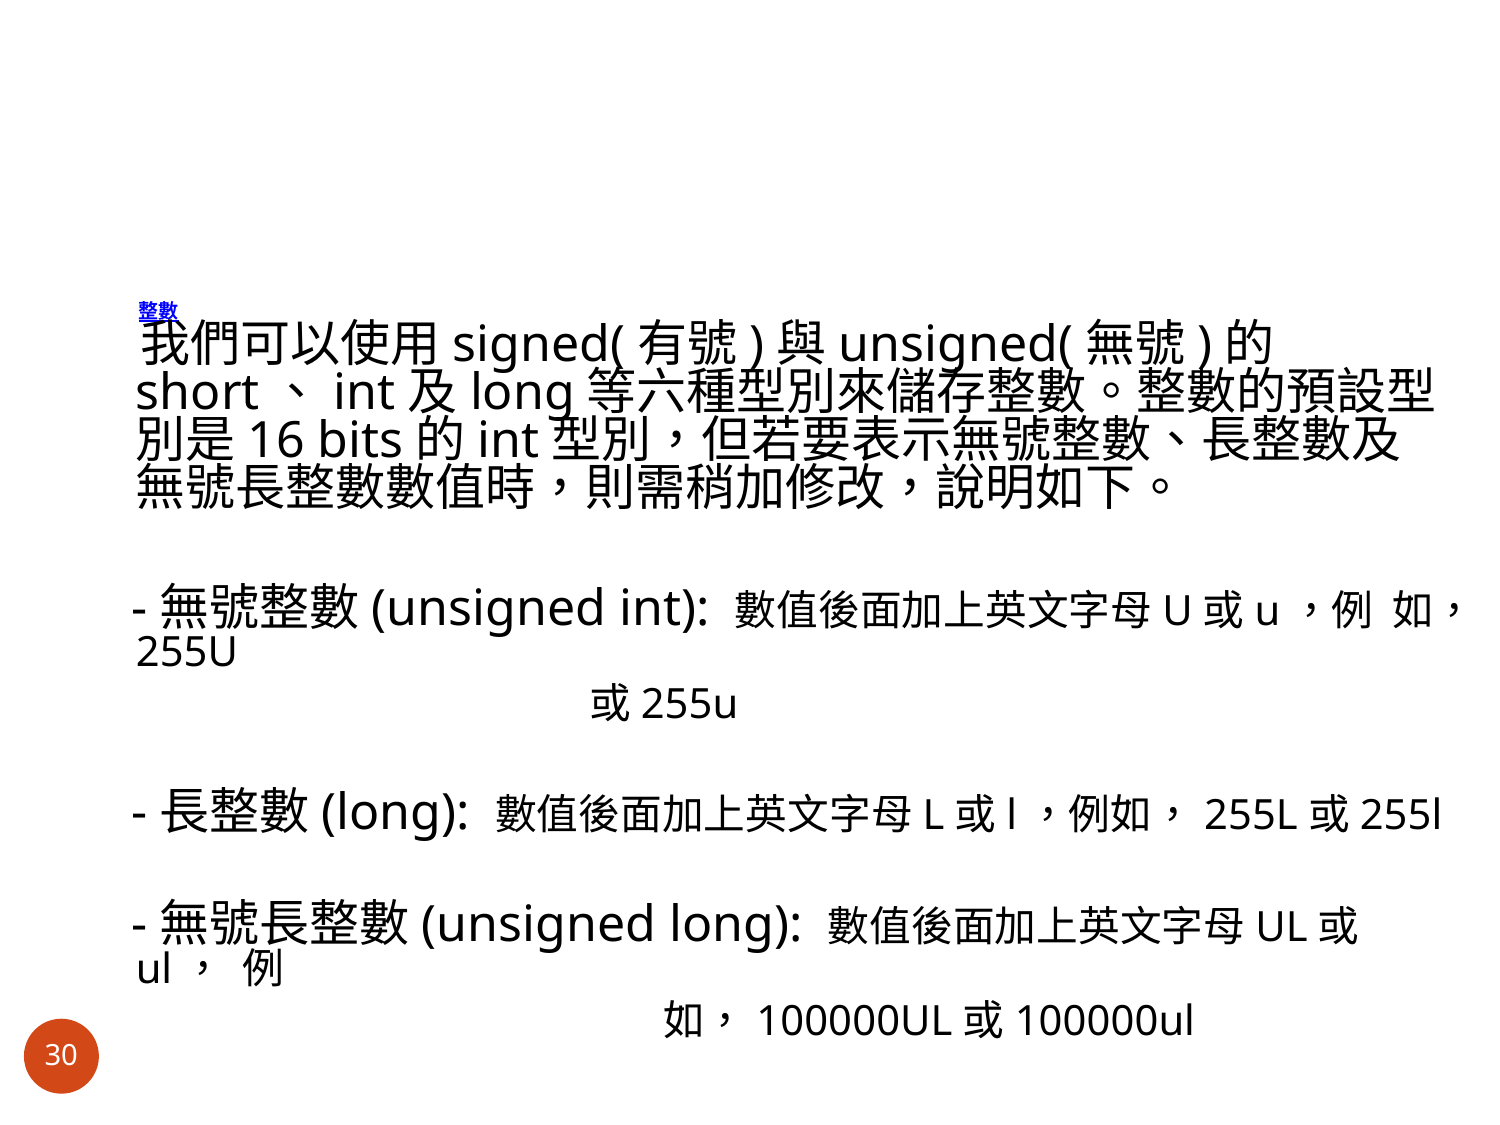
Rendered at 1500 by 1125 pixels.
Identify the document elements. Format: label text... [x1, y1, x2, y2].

slide_number 30 [23, 1018, 99, 1094]
list 我們可以使用signed(有號)與unsigned(無號)的short、int及long等六種型別來儲存整數。整數的預設型別是16 bits的int型別，但若要表示無號整數、長整數及無號長整數數值時，則需稍加修改，說明如下。 -無號整數(unsigned int): 數值後面加上英文字母U或u，例 如，255U 或255u -長整數(long): 數值後面加上英文字母L或l，例如，255L或255l -無號長整數(unsigned long): 數值後面加上英文字母UL或ul， 例 如，100000UL或100000ul [64, 243, 1459, 1012]
